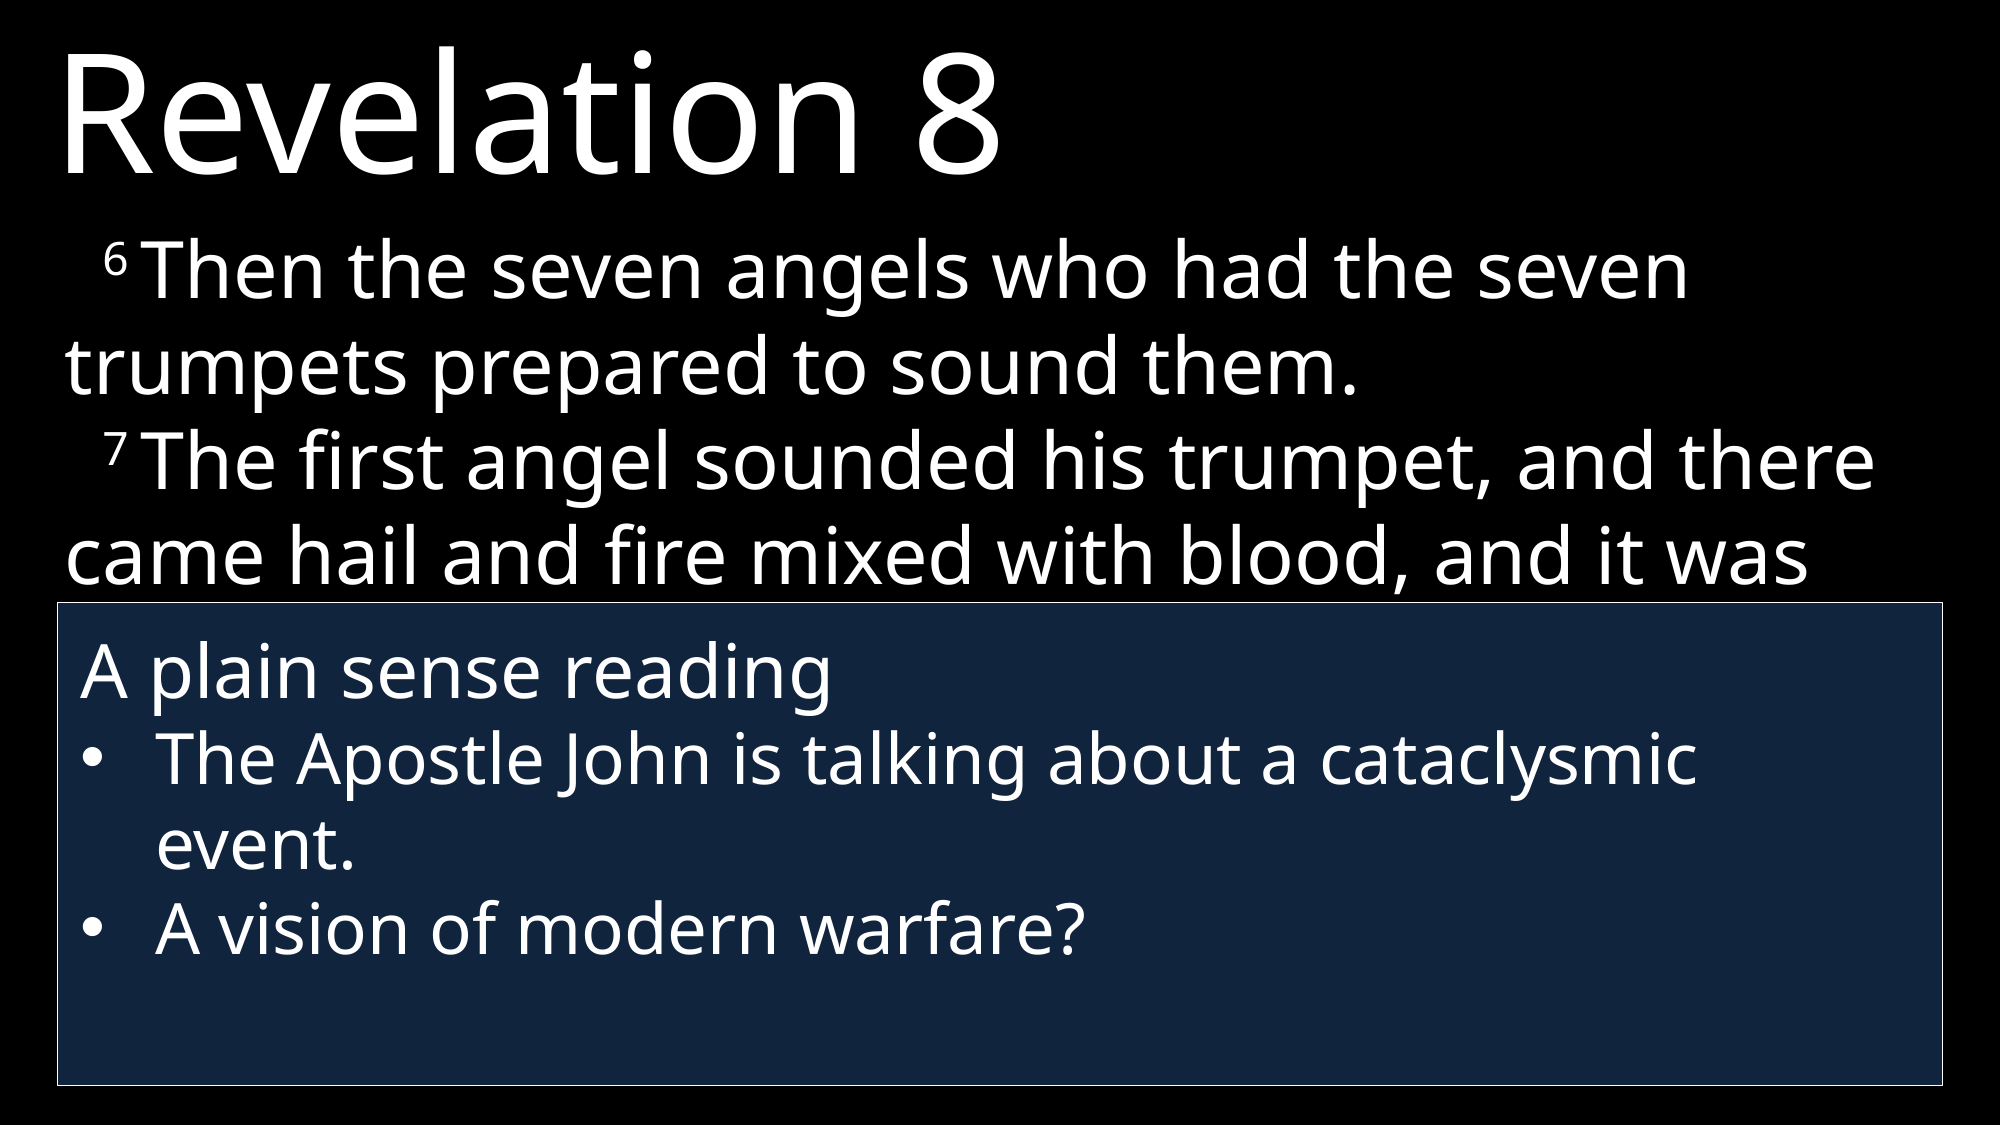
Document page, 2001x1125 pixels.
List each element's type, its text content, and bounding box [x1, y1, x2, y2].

text_box Revelation 8 [37, 0, 1838, 215]
text_box [57, 602, 1943, 1086]
text_box 6 Then the seven angels who had the seven trumpets prepared to sound them. 7 The first angel sounded his trumpet, and there came hail and fire mixed with blood, and it was hurled down on the earth. A third of the earth was burned up, a third of the trees were burned up, and all the green grass was burned up. [49, 212, 1943, 893]
text_box A plain sense reading The Apostle John is talking about a cataclysmic event. A vision of modern warfare? [63, 616, 1933, 977]
